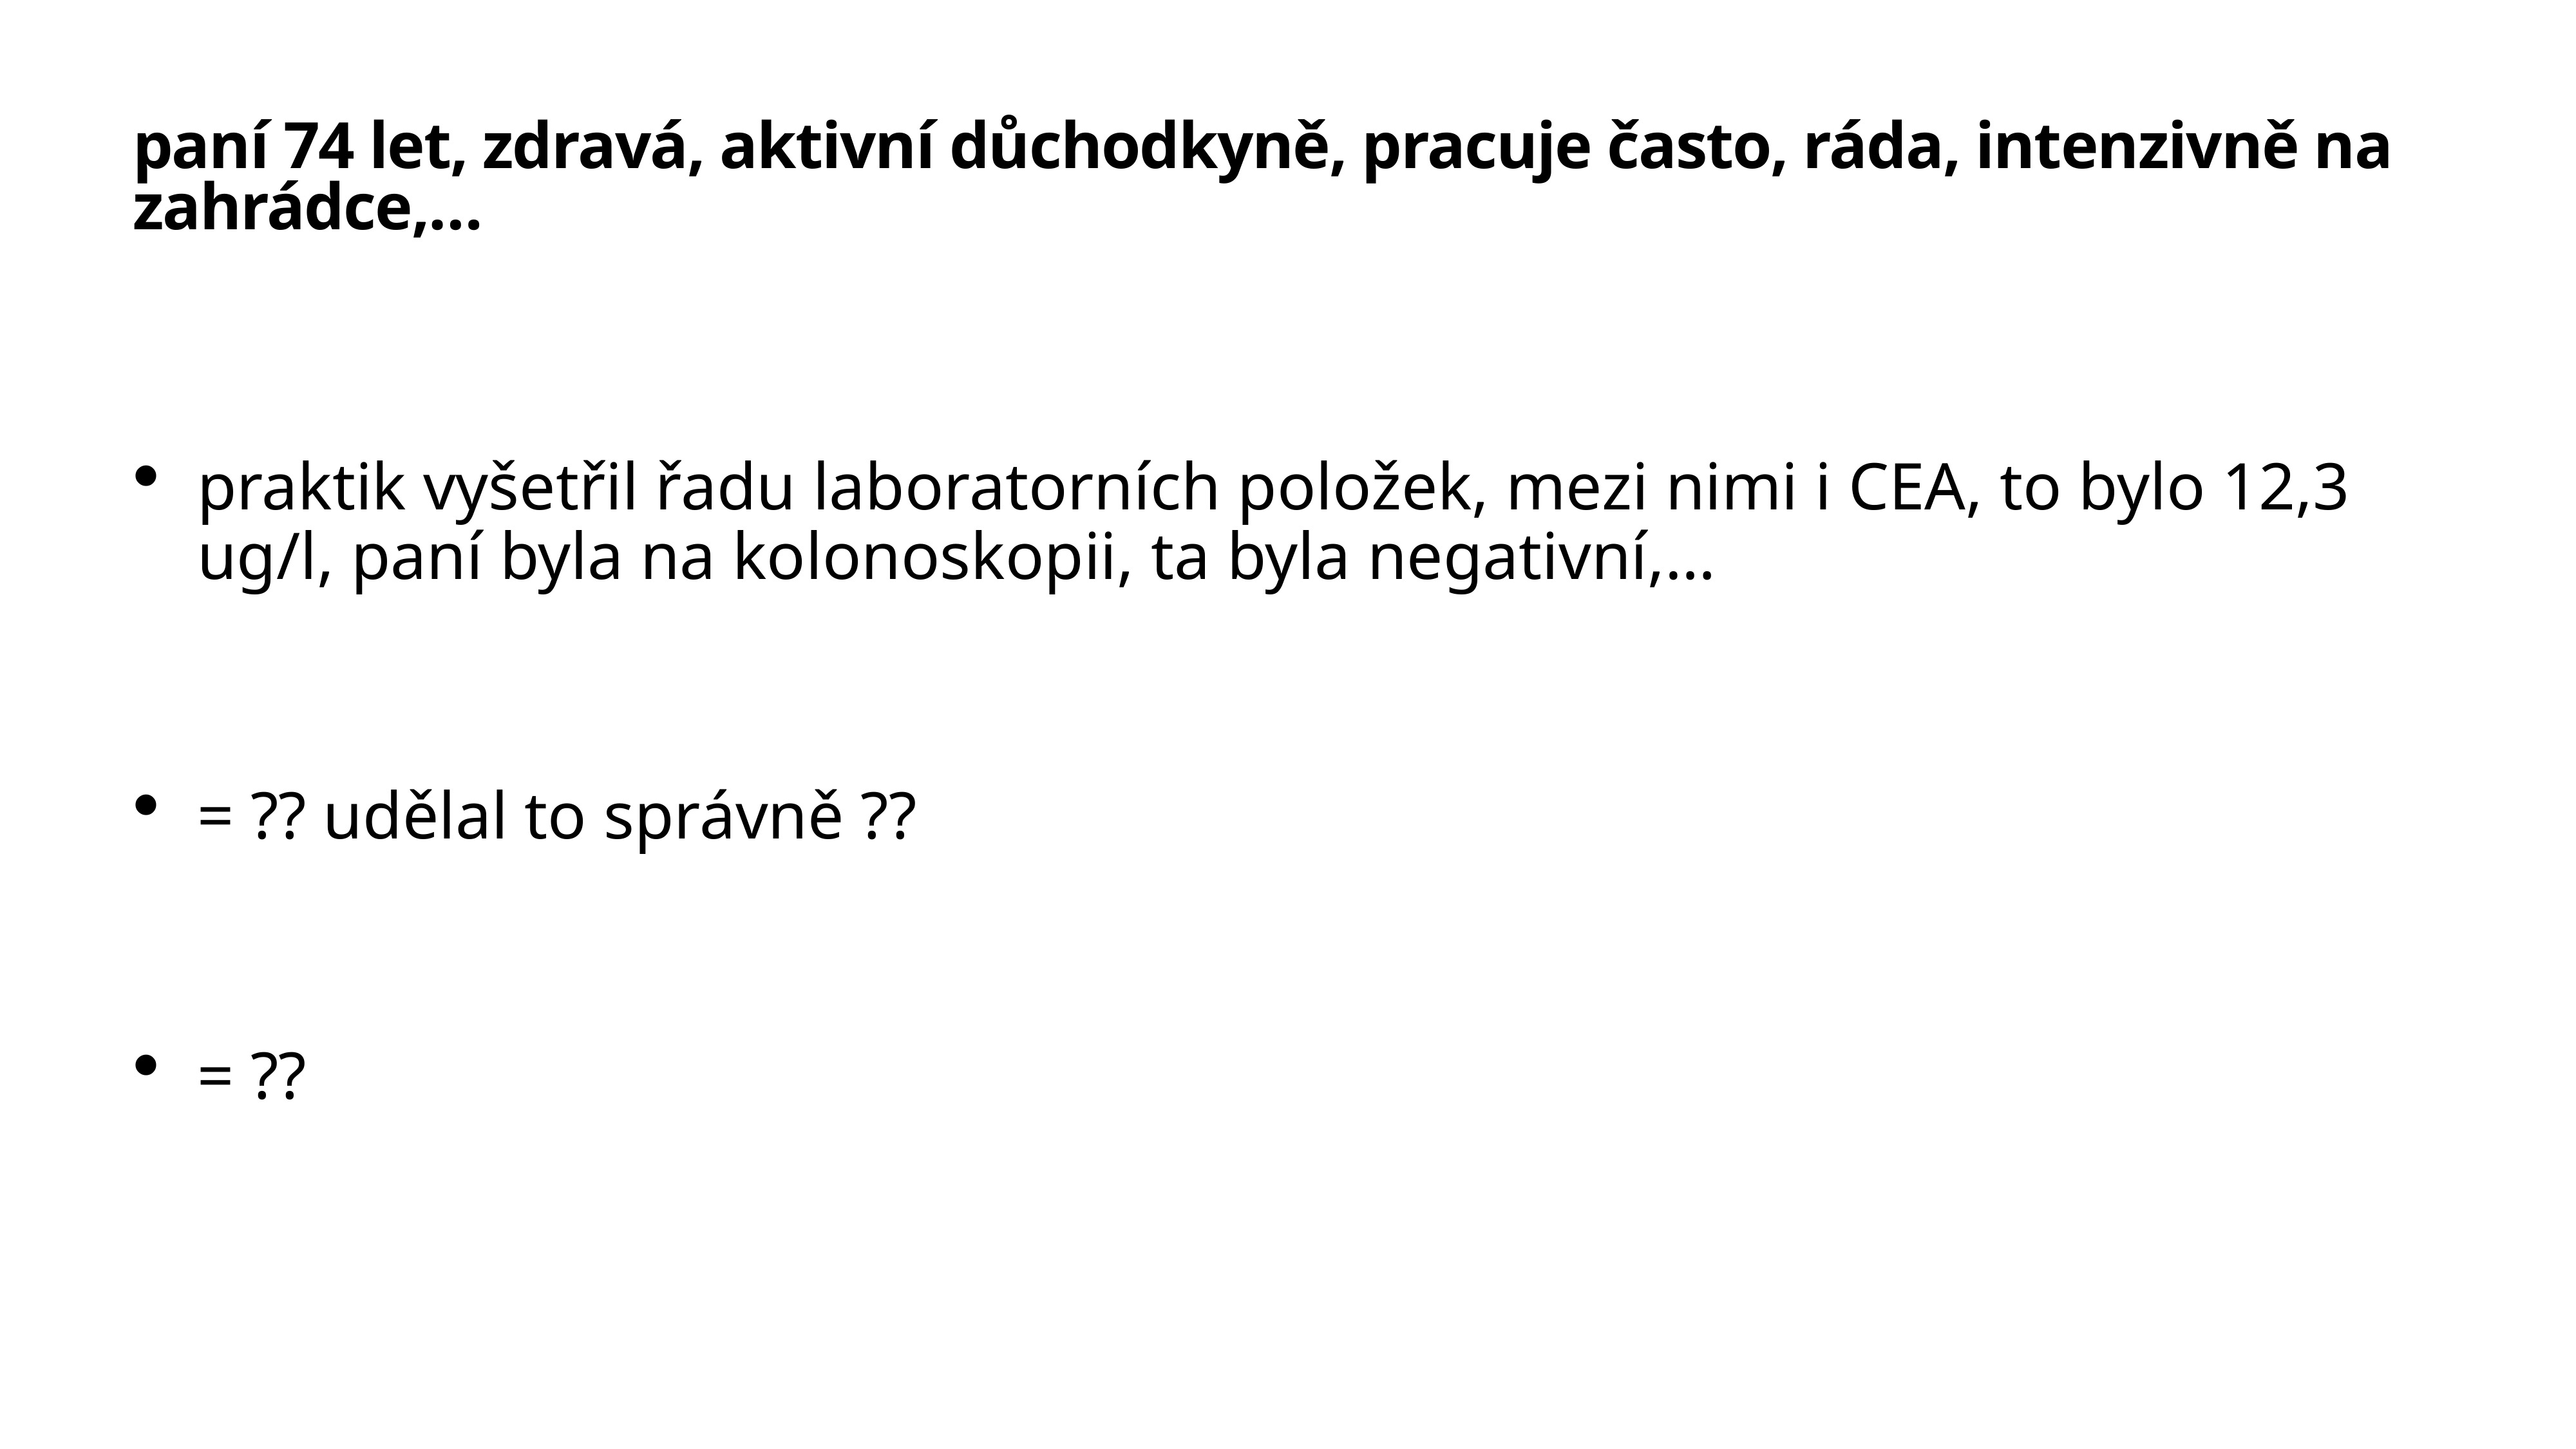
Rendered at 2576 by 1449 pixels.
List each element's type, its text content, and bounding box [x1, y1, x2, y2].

list praktik vyšetřil řadu laboratorních položek, mezi nimi i CEA, to bylo 12,3 ug/l, paní byla na kolonoskopii, ta byla negativní,… = ?? udělal to správně ?? = ?? [127, 448, 2449, 1321]
title paní 74 let, zdravá, aktivní důchodkyně, pracuje často, ráda, intenzivně na zahrádce,… [127, 113, 2449, 266]
